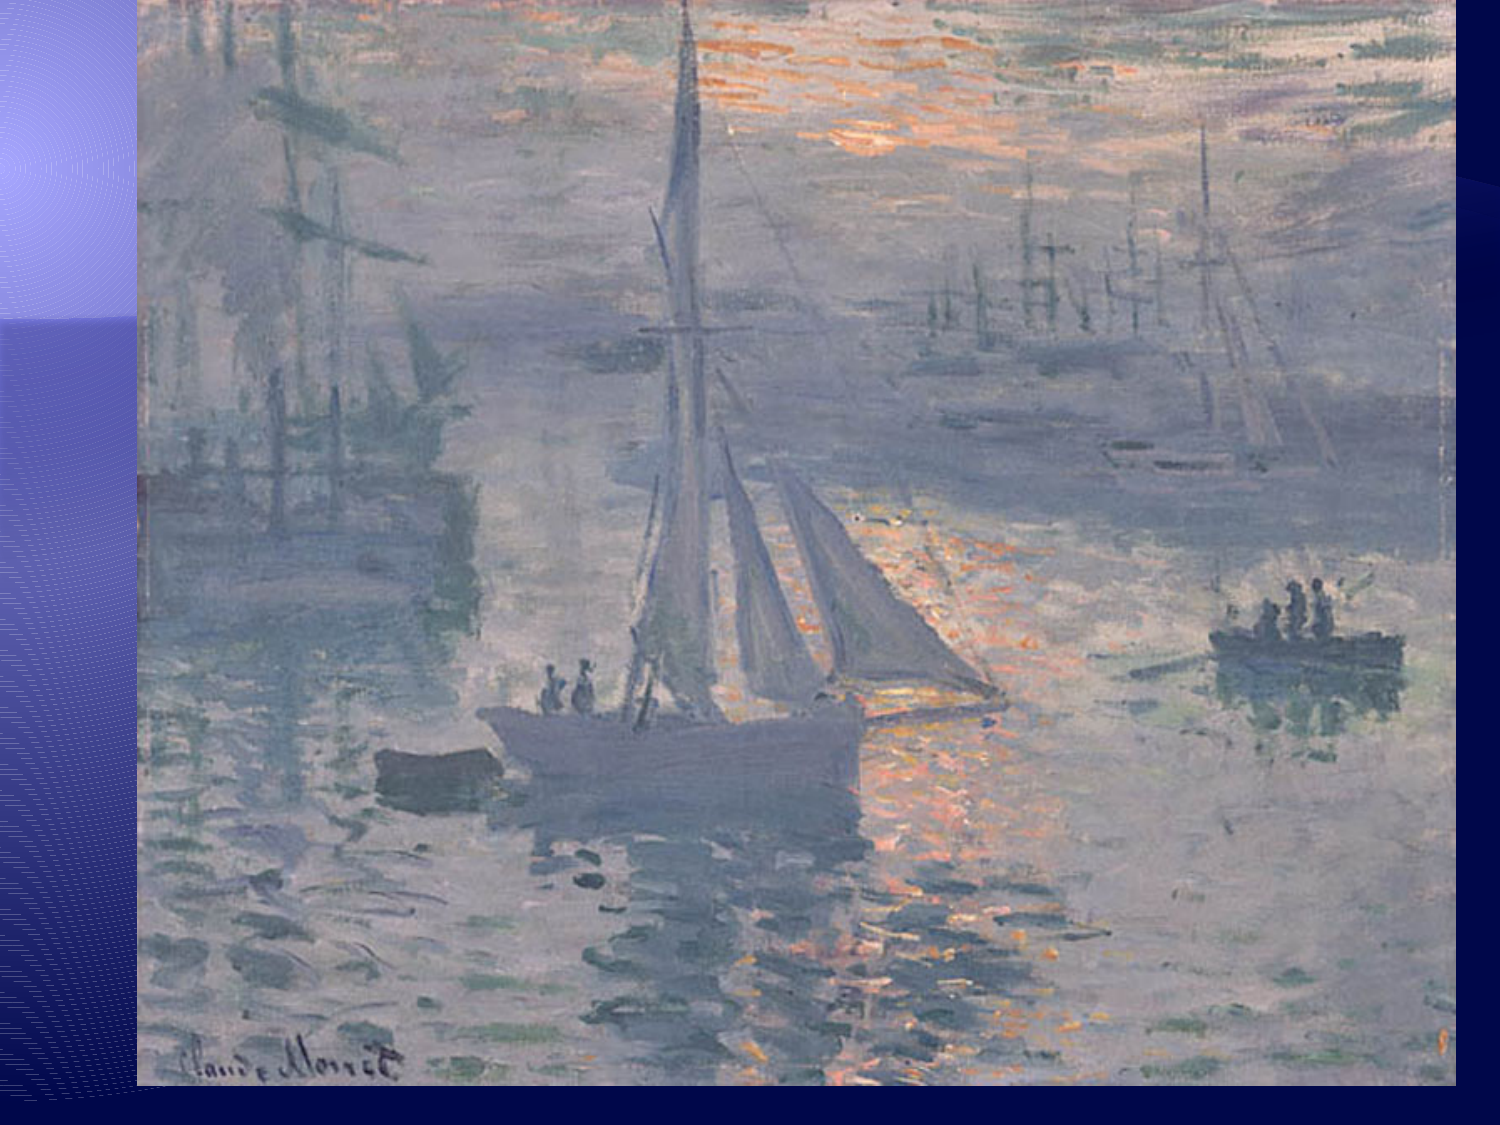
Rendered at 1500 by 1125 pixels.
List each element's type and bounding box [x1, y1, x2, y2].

picture [137, 0, 1456, 1087]
